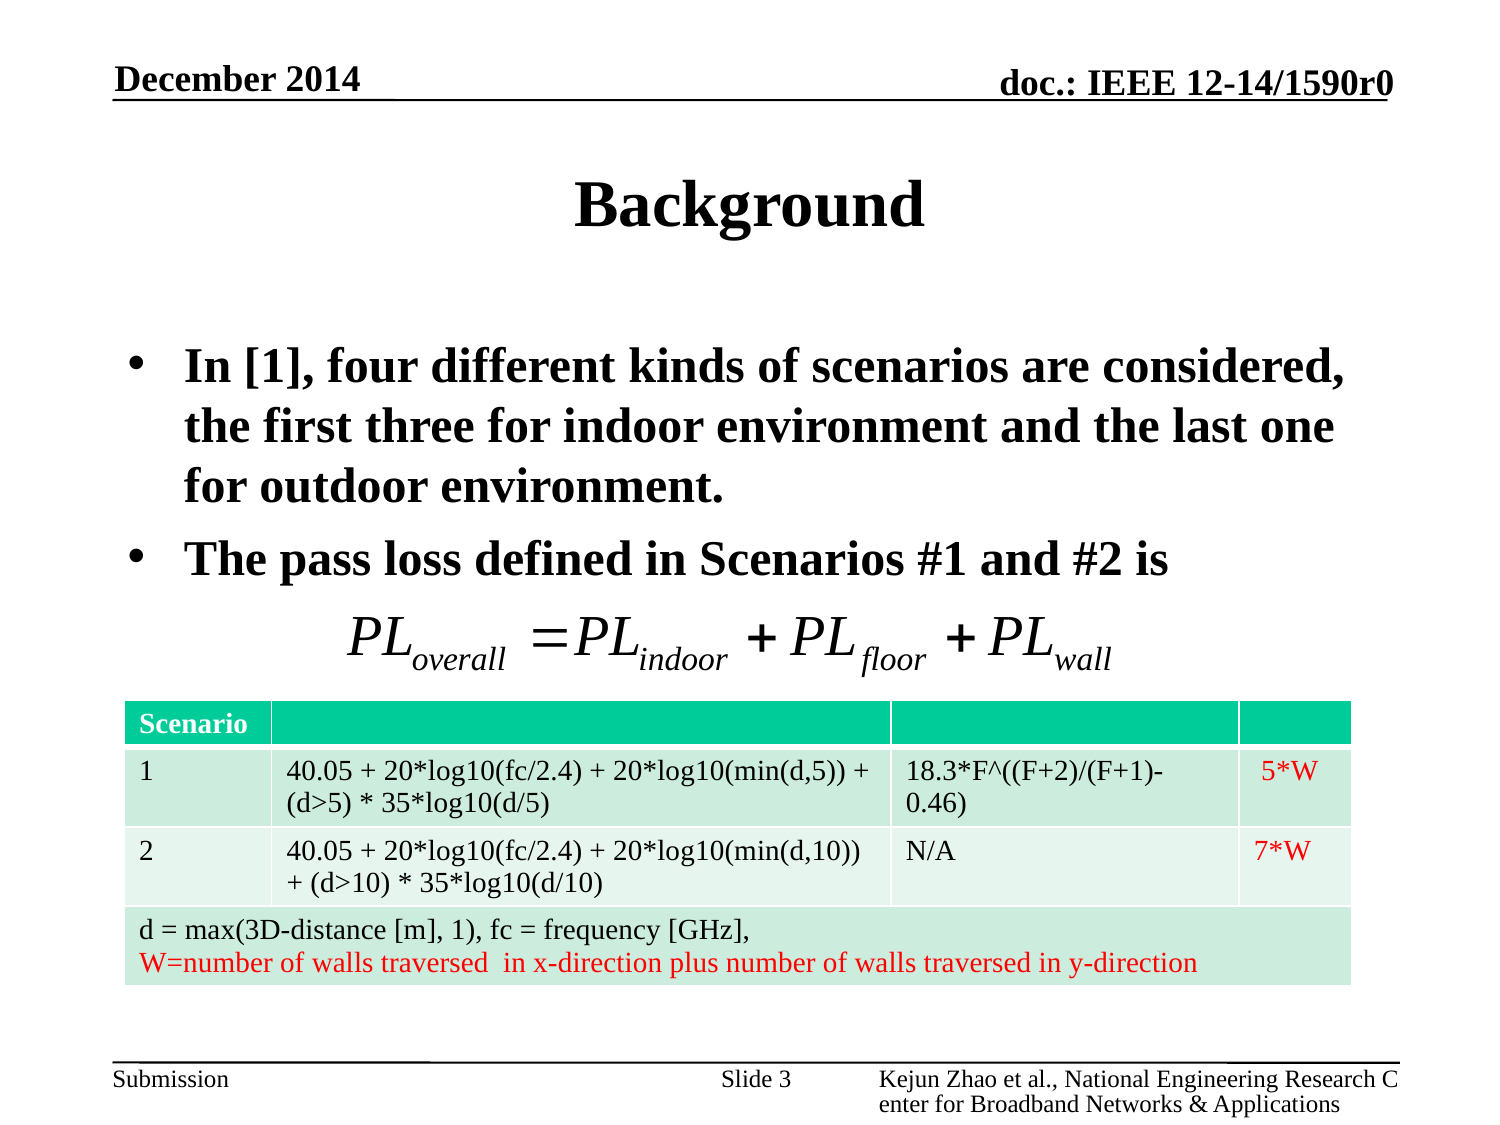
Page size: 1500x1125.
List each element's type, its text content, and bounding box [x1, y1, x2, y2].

title Background [112, 112, 1388, 288]
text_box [336, 597, 1124, 690]
list In [1], four different kinds of scenarios are considered, the first three for indoor environment and the last one for outdoor environment. The pass loss defined in Scenarios #1 and #2 is [112, 324, 1388, 1000]
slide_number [114, 54, 423, 100]
slide_number Slide 3 [712, 1061, 800, 1123]
footer Kejun Zhao et al., National Engineering Research Center for Broadband Networks & Applications [878, 1061, 1402, 1093]
